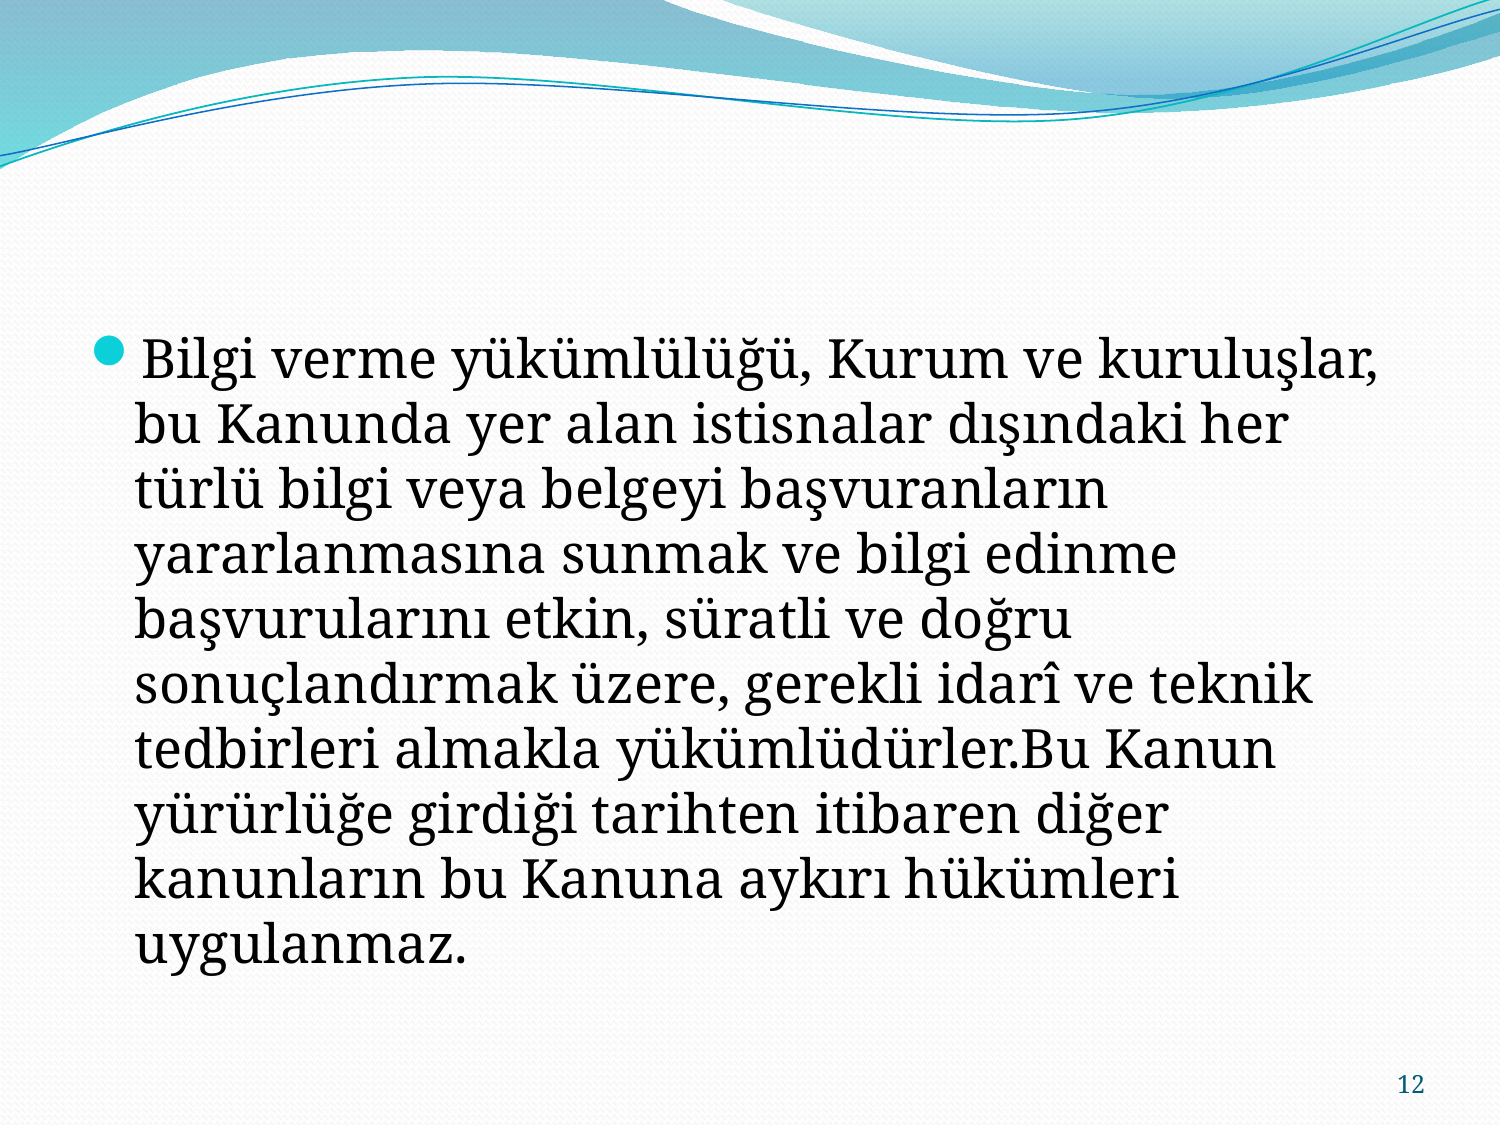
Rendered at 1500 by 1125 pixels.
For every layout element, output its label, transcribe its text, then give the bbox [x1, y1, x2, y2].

slide_number 12 [1299, 1042, 1425, 1103]
list Bilgi verme yükümlülüğü, Kurum ve kuruluşlar, bu Kanunda yer alan istisnalar dışındaki her türlü bilgi veya belgeyi başvuranların yararlanmasına sunmak ve bilgi edinme başvurularını etkin, süratli ve doğru sonuçlandırmak üzere, gerekli idarî ve teknik tedbirleri almakla yükümlüdürler.Bu Kanun yürürlüğe girdiği tarihten itibaren diğer kanunların bu Kanuna aykırı hükümleri uygulanmaz. [75, 317, 1425, 1038]
